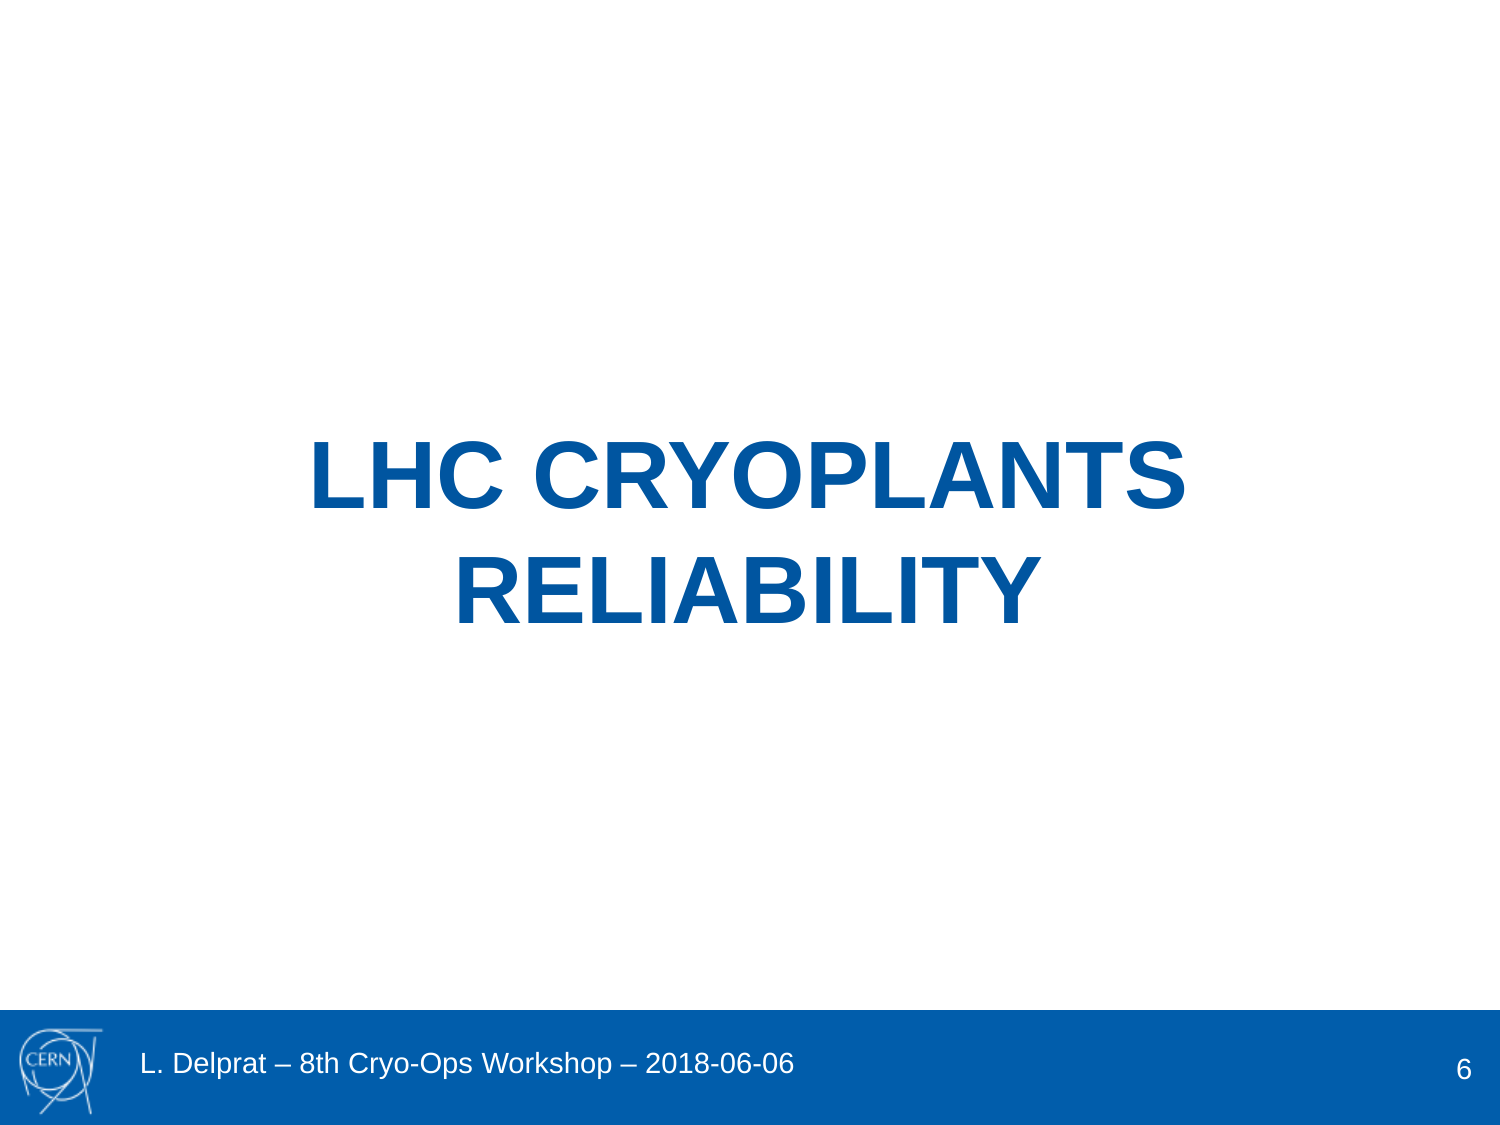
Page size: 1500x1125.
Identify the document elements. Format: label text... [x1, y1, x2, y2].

title LHC CRYOPLANTS RELIABILITY [70, 412, 1427, 713]
slide_number 6 [1149, 1038, 1488, 1099]
